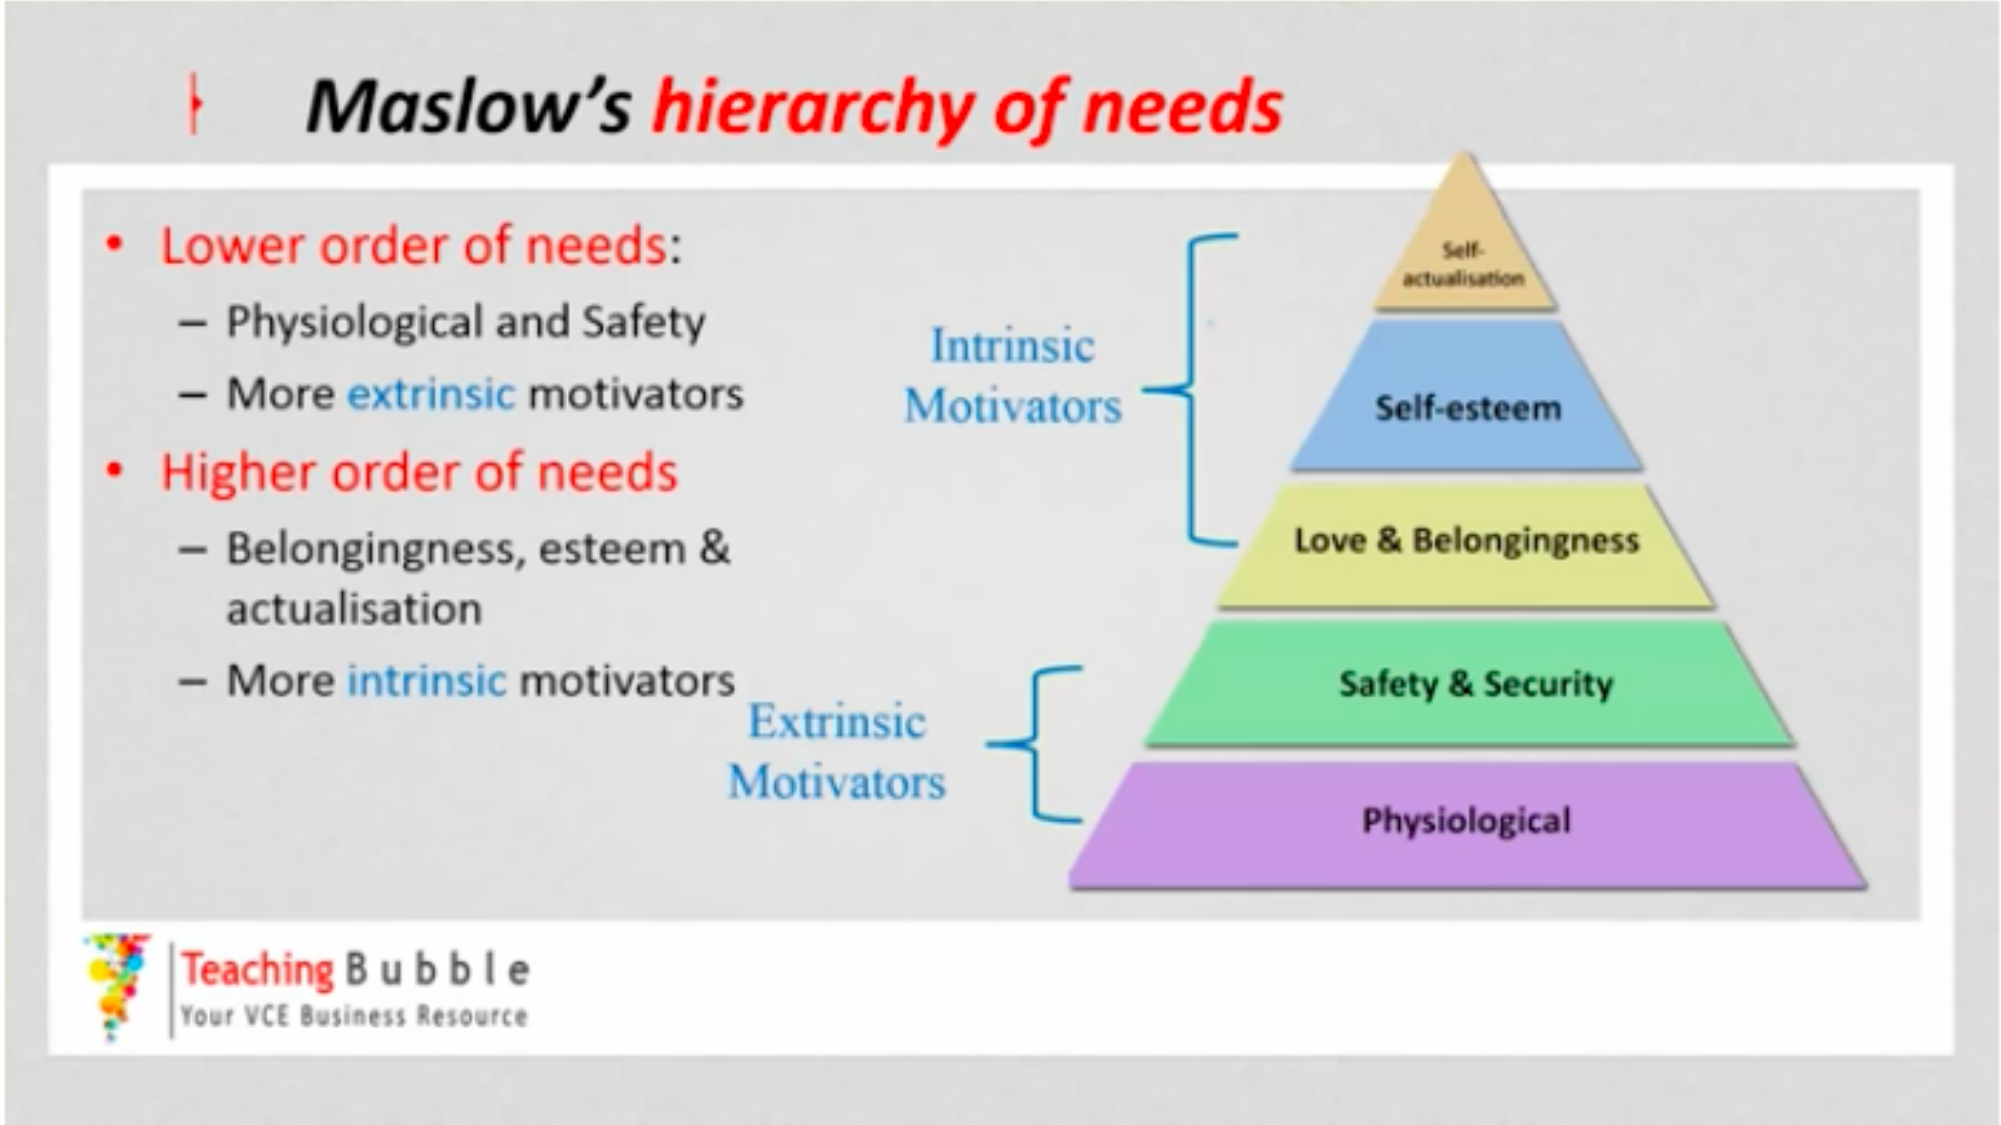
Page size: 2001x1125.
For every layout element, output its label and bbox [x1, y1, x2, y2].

list [0, 0, 2000, 1125]
